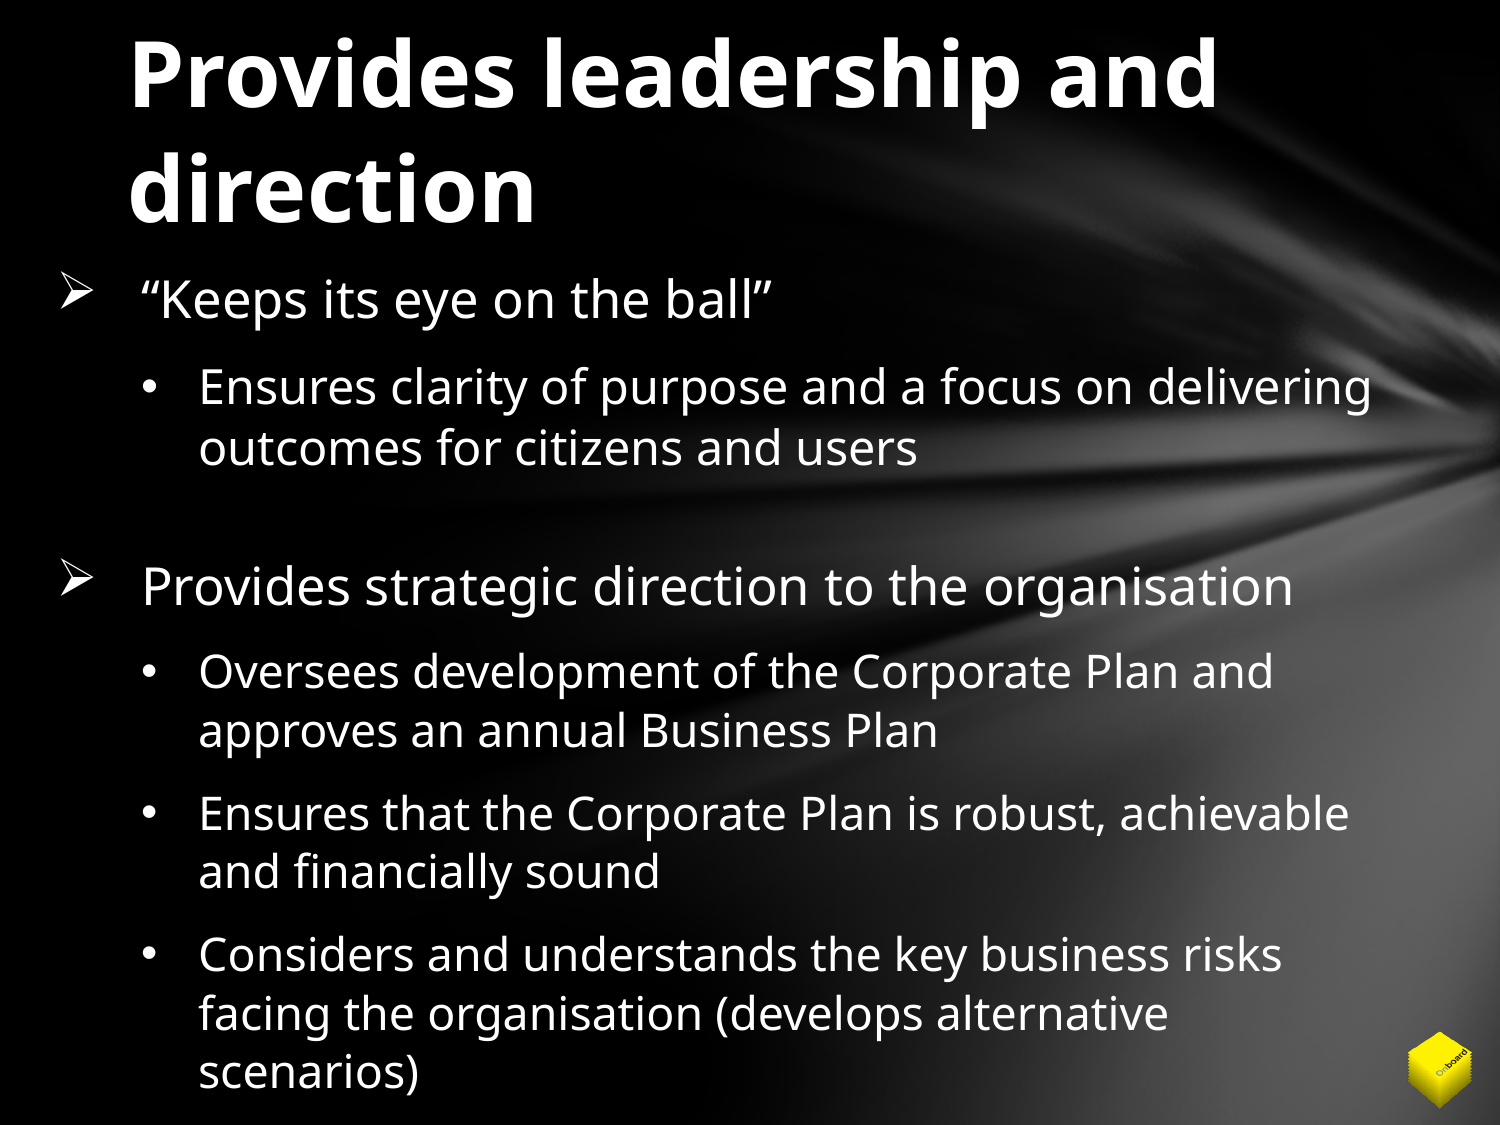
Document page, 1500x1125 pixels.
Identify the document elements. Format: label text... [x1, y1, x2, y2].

picture [1393, 1022, 1483, 1112]
title Provides leadership and direction [112, 102, 1500, 220]
list “Keeps its eye on the ball” Ensures clarity of purpose and a focus on delivering outcomes for citizens and users Provides strategic direction to the organisation Oversees development of the Corporate Plan and approves an annual Business Plan Ensures that the Corporate Plan is robust, achievable and financially sound Considers and understands the key business risks facing the organisation (develops alternative scenarios) [41, 255, 1395, 1112]
picture [0, 0, 1500, 91]
